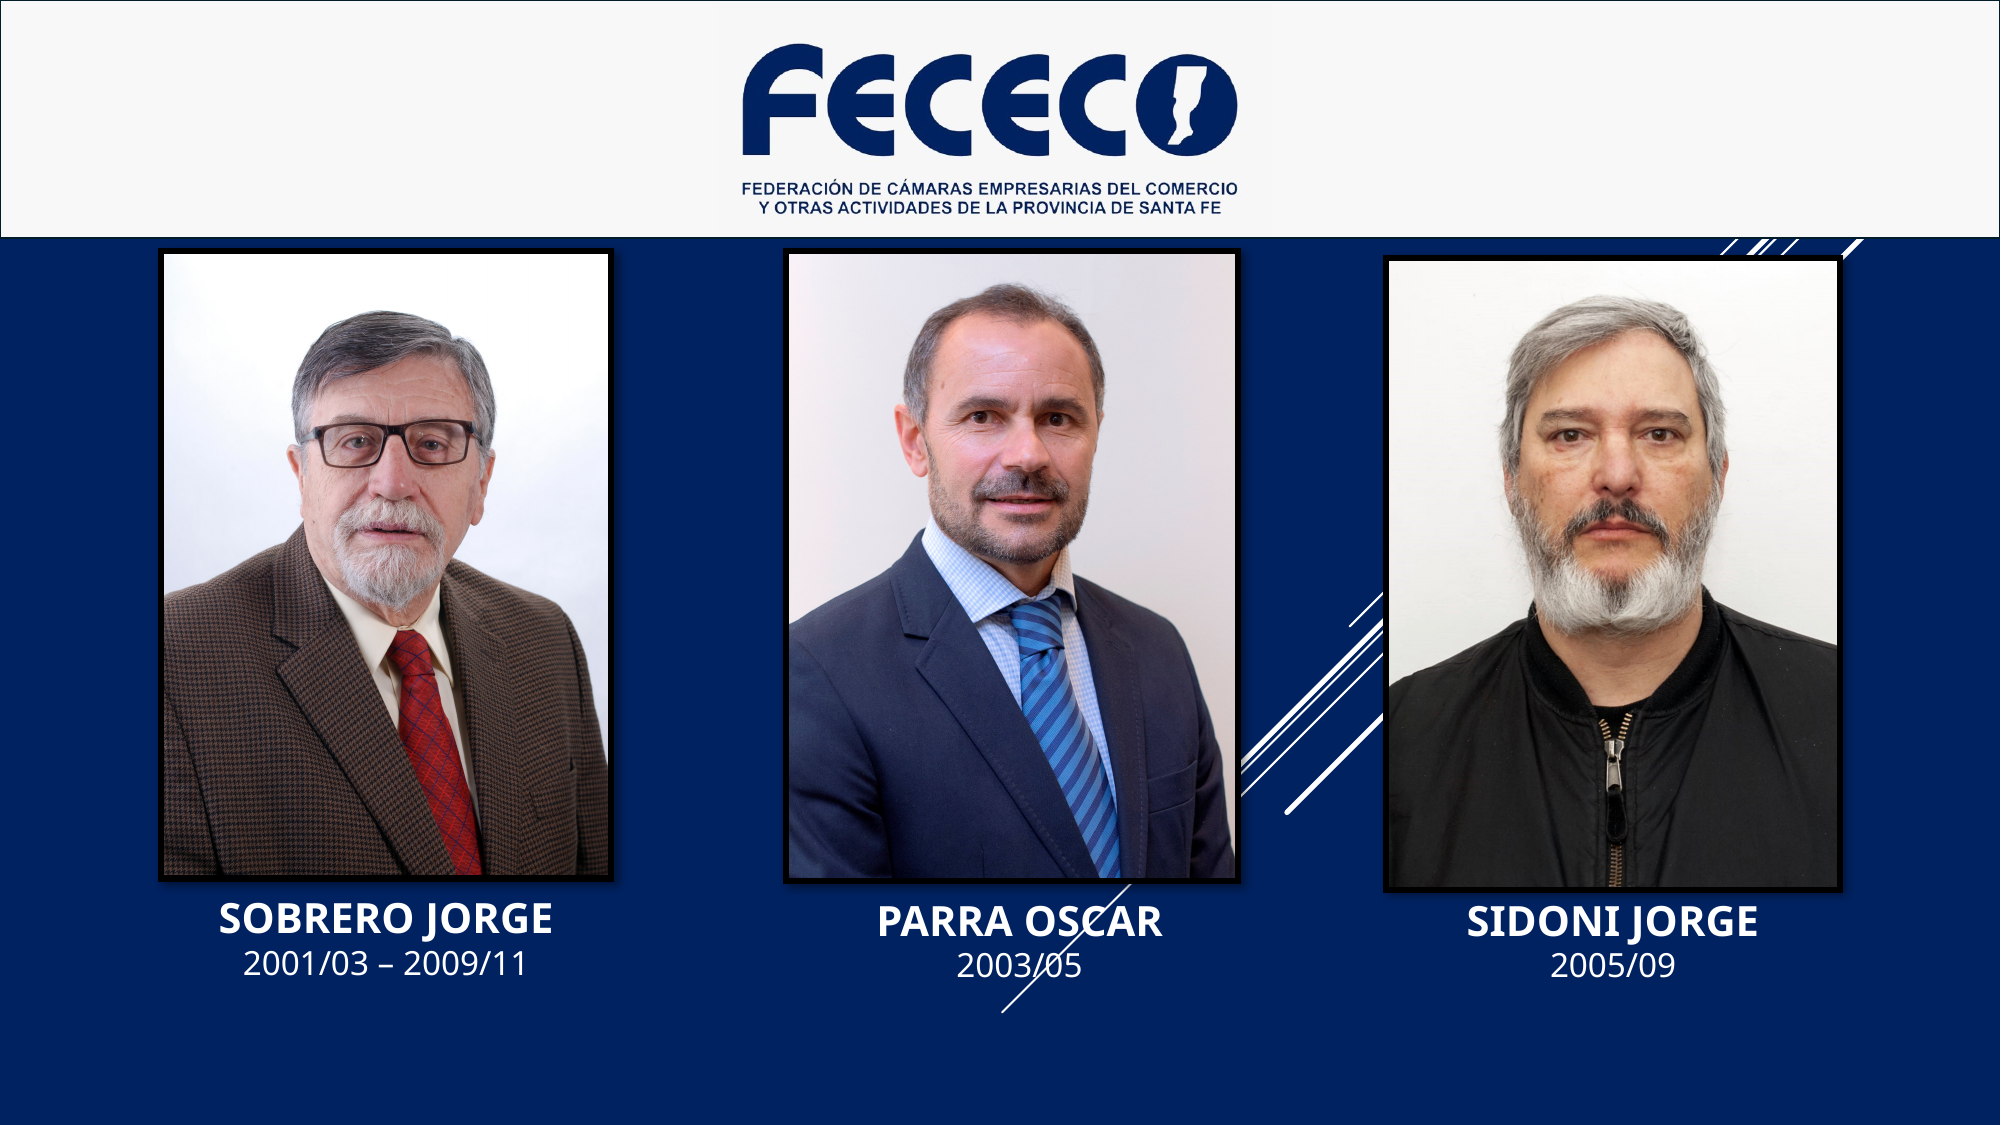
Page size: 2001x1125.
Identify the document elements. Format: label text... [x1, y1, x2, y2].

picture [163, 253, 609, 876]
text_box SOBRERO JORGE 2001/03 – 2009/11 [109, 884, 663, 989]
picture [719, 3, 1272, 236]
text_box [0, 0, 2000, 239]
picture [788, 253, 1236, 879]
picture [1389, 260, 1837, 888]
text_box PARRA OSCAR 2003/05 [776, 886, 1263, 992]
text_box SIDONI JORGE 2005/09 [1346, 886, 1880, 992]
